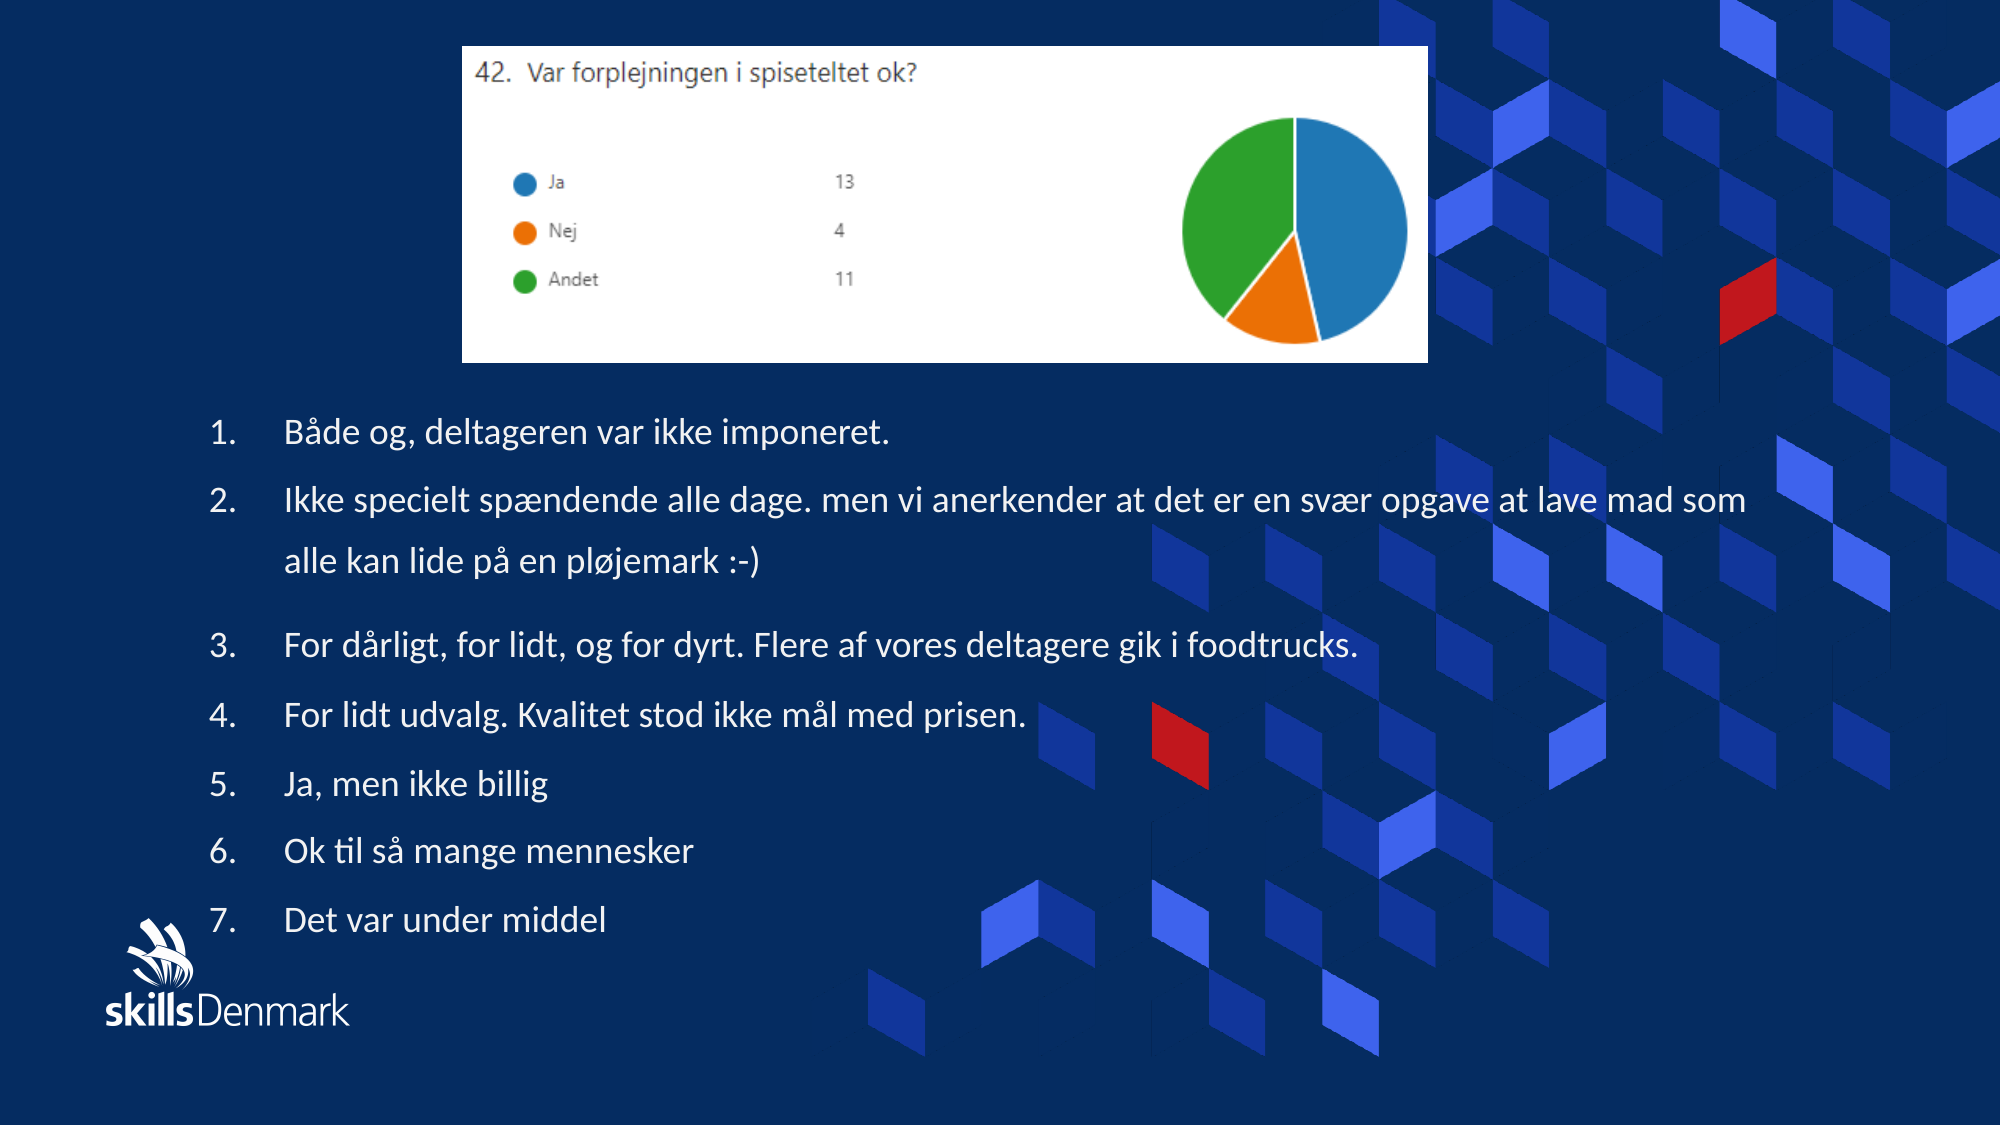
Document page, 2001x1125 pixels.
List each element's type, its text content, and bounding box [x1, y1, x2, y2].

picture [72, 884, 384, 1060]
subtitle Både og, deltageren var ikke imponeret. Ikke specielt spændende alle dage. men vi anerkender at det er en svær opgave at lave mad som alle kan lide på en pløjemark :-) For dårligt, for lidt, og for dyrt. Flere af vores deltagere gik i foodtrucks. For lidt udvalg. Kvalitet stod ikke mål med prisen. Ja, men ikke billig Ok til så mange mennesker Det var under middel [193, 397, 1767, 986]
picture [462, 0, 2000, 1060]
